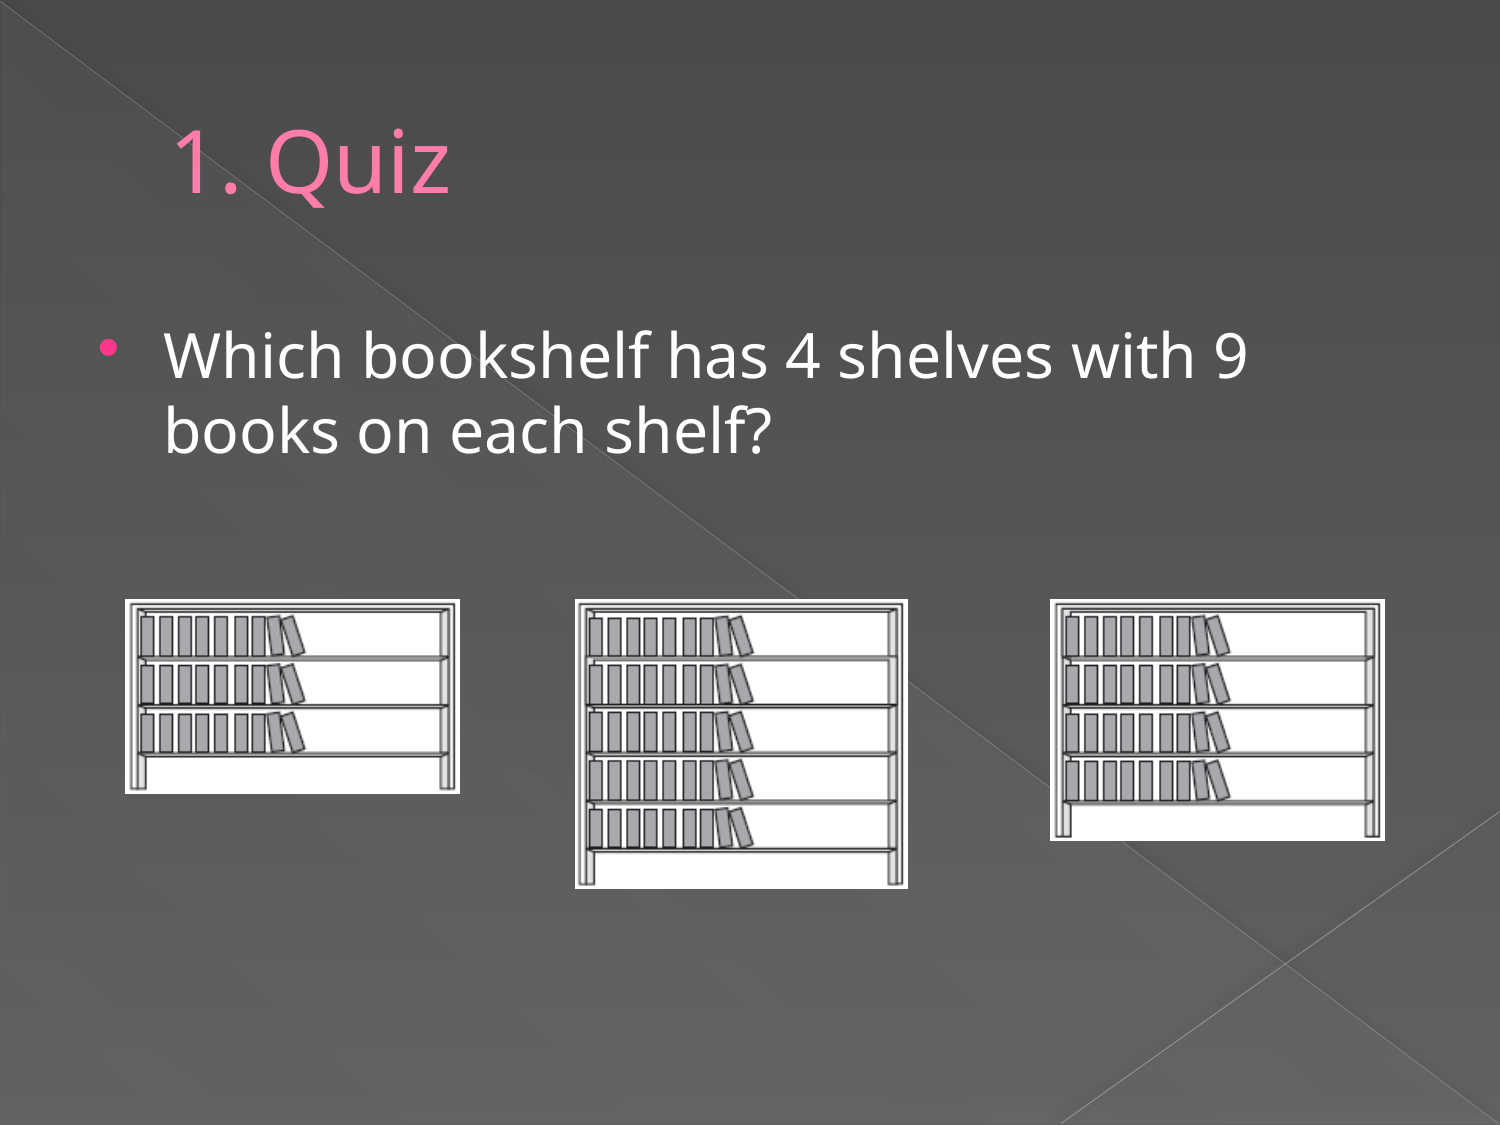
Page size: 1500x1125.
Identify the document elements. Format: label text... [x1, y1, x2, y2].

list Which bookshelf has 4 shelves with 9 books on each shelf? [75, 308, 1425, 488]
picture [1049, 599, 1385, 841]
picture [574, 599, 909, 890]
title 1. Quiz [75, 43, 1425, 274]
picture [124, 599, 460, 794]
